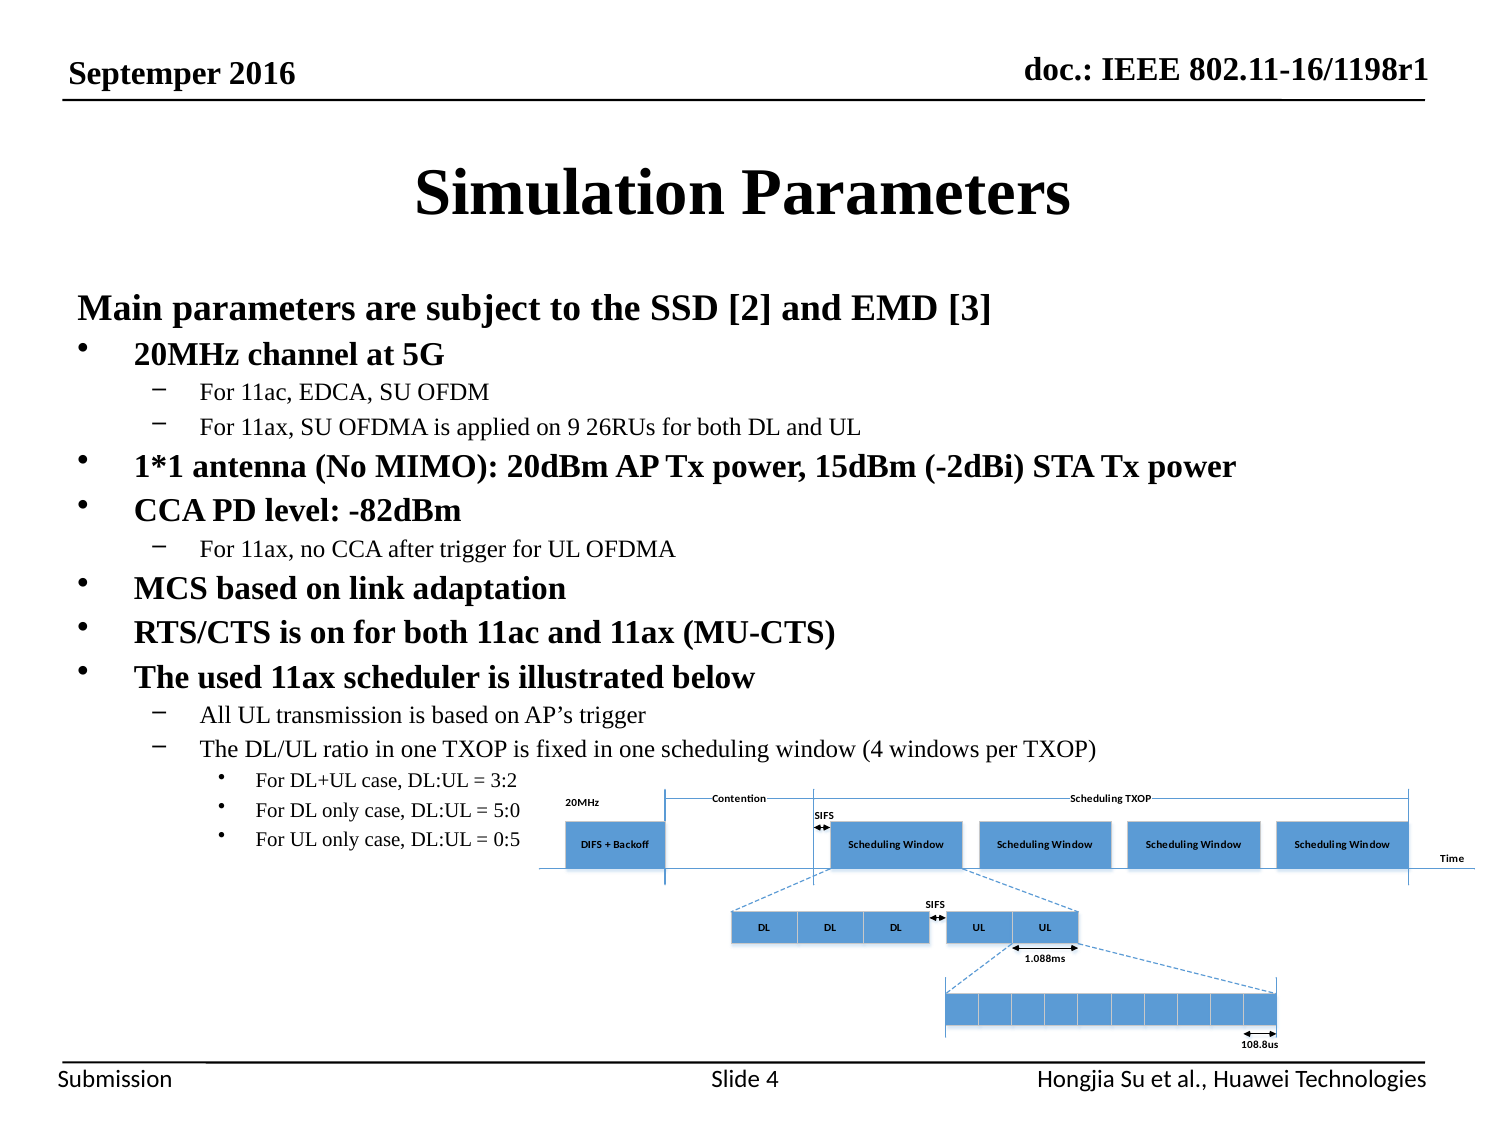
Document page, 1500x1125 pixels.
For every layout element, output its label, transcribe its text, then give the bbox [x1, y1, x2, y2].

picture [537, 787, 1476, 1058]
slide_number Slide 4 [702, 1066, 788, 1093]
list Main parameters are subject to the SSD [2] and EMD [3] 20MHz channel at 5G For 11ac, EDCA, SU OFDM For 11ax, SU OFDMA is applied on 9 26RUs for both DL and UL 1*1 antenna (No MIMO): 20dBm AP Tx power, 15dBm (-2dBi) STA Tx power CCA PD level: -82dBm For 11ax, no CCA after trigger for UL OFDMA MCS based on link adaptation RTS/CTS is on for both 11ac and 11ax (MU-CTS) The used 11ax scheduler is illustrated below All UL transmission is based on AP’s trigger The DL/UL ratio in one TXOP is fixed in one scheduling window (4 windows per TXOP) For DL+UL case, DL:UL = 3:2 For DL only case, DL:UL = 5:0 For UL only case, DL:UL = 0:5 [62, 274, 1426, 1026]
title Simulation Parameters [62, 112, 1426, 263]
